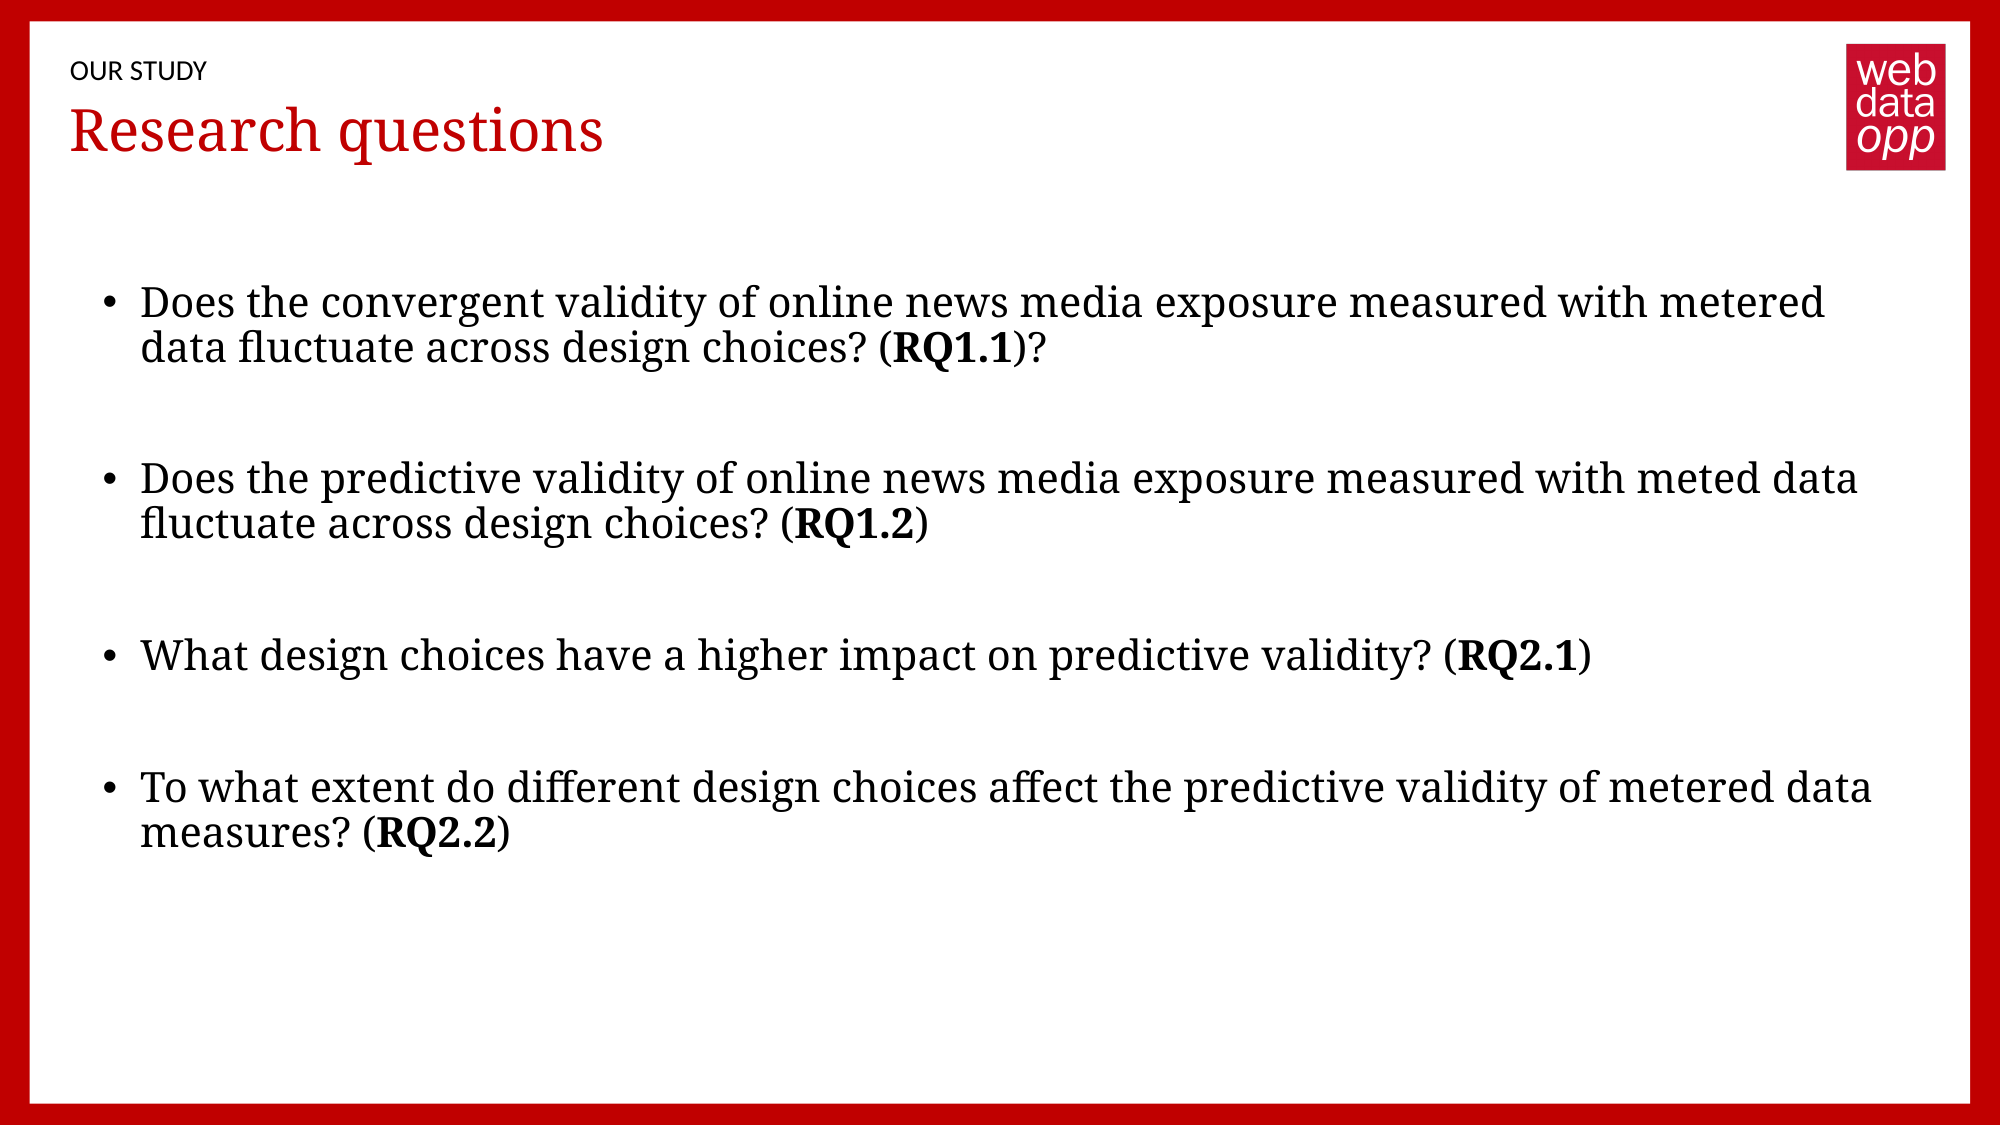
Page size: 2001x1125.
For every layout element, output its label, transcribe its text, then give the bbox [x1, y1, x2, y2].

title Research questions [54, 97, 1807, 169]
picture [1845, 42, 1948, 174]
list Does the convergent validity of online news media exposure measured with metered data fluctuate across design choices? (RQ1.1)? Does the predictive validity of online news media exposure measured with meted data fluctuate across design choices? (RQ1.2) What design choices have a higher impact on predictive validity? (RQ2.1) To what extent do different design choices affect the predictive validity of metered data measures? (RQ2.2) [87, 273, 1913, 1055]
list OUR STUDY [54, 48, 1747, 95]
